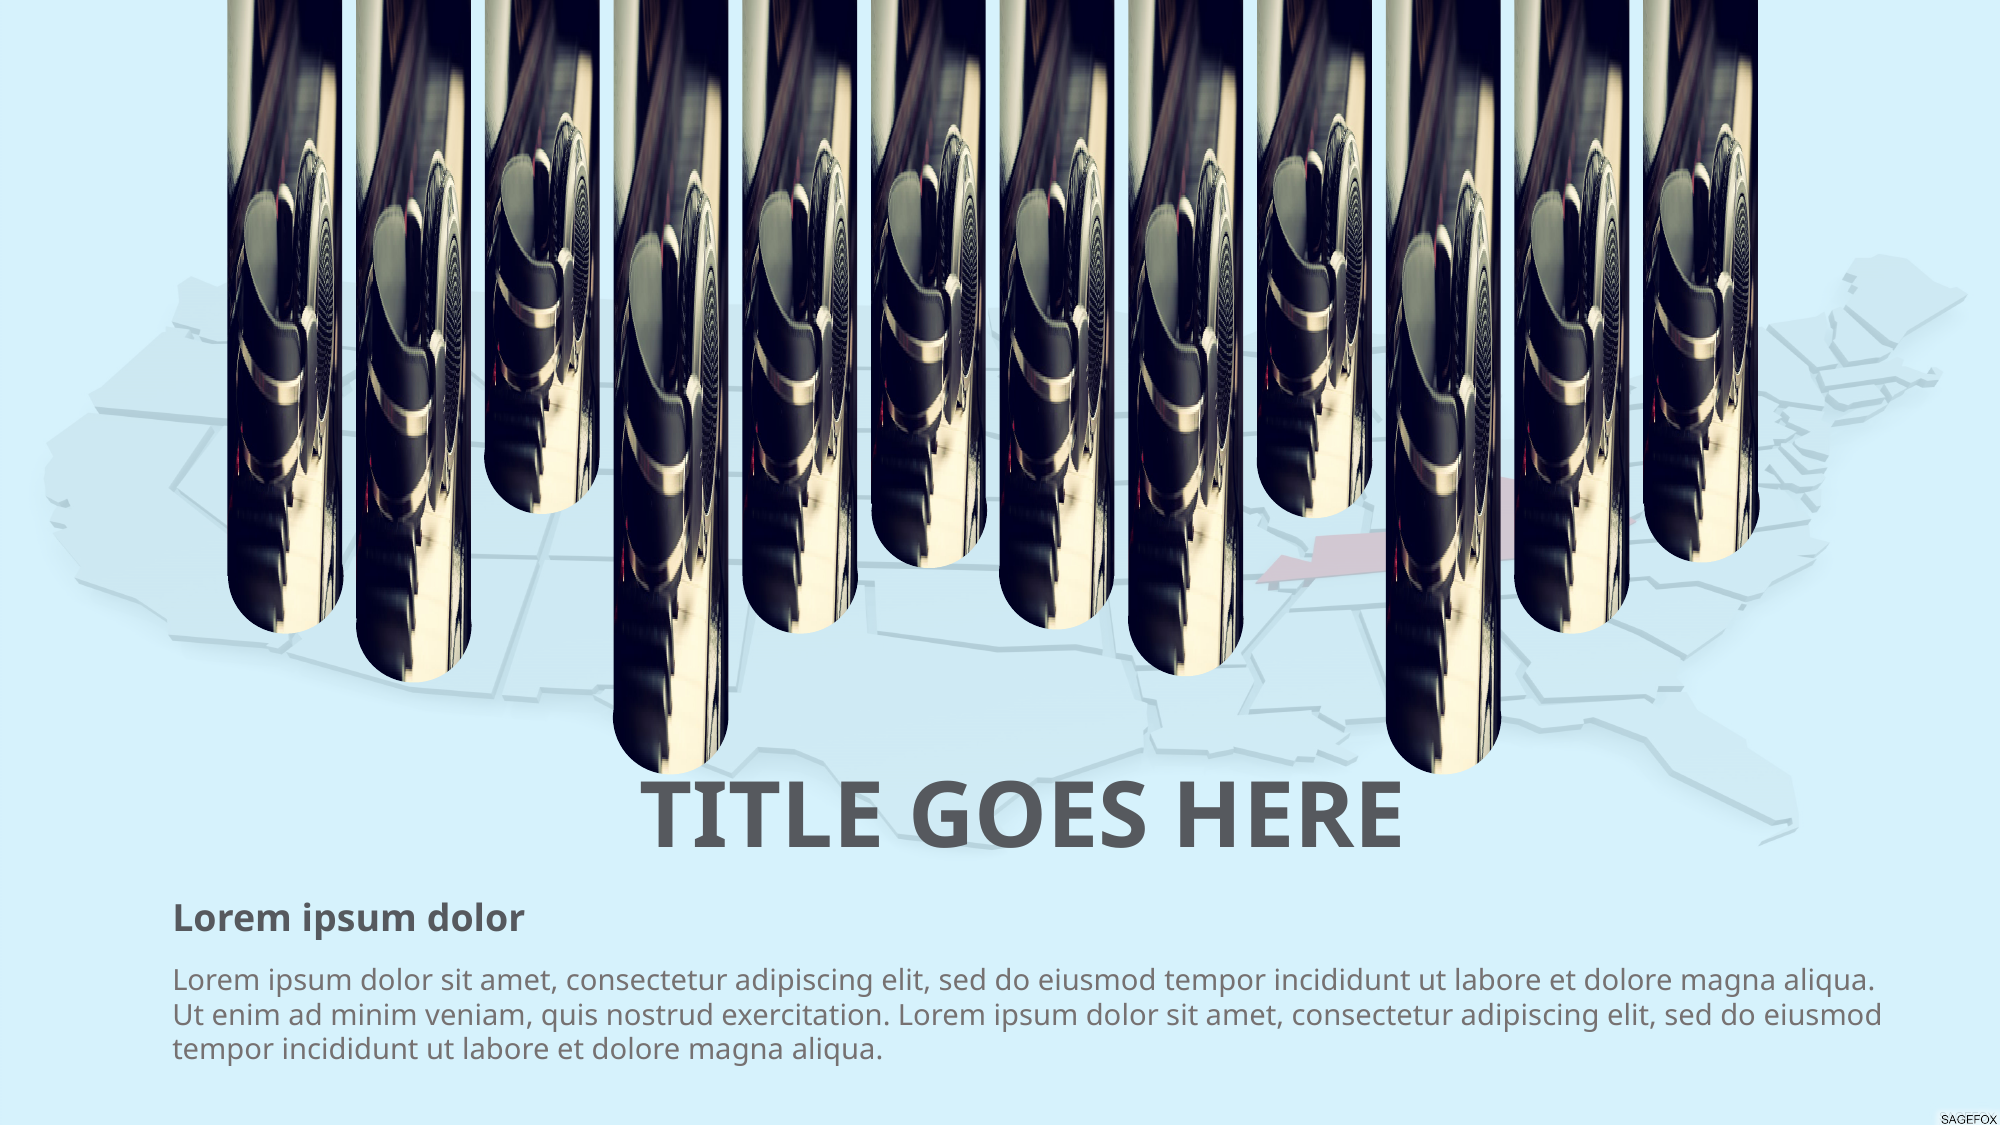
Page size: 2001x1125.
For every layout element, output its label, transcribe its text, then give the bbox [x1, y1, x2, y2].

text_box TITLE GOES HERE [571, 775, 1476, 873]
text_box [227, 0, 1760, 775]
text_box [157, 886, 1917, 1075]
picture [1938, 1114, 1999, 1125]
